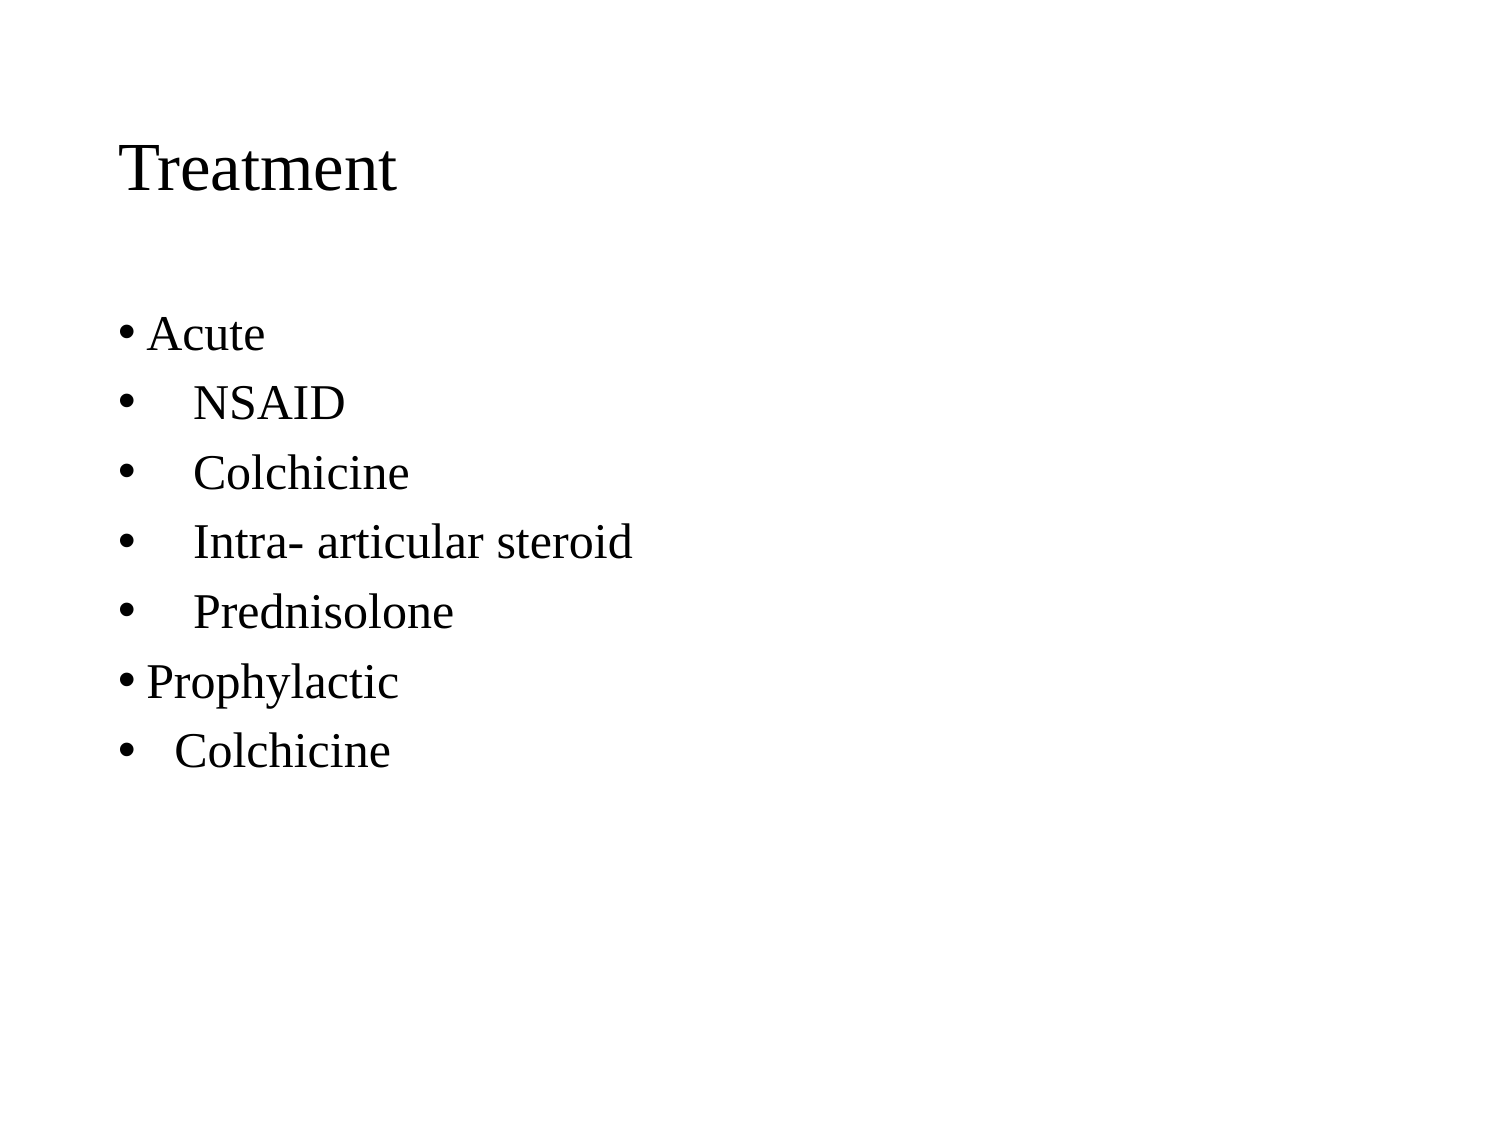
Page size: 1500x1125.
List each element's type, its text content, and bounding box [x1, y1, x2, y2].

title Treatment [103, 59, 1397, 278]
list Acute NSAID Colchicine Intra- articular steroid Prednisolone Prophylactic Colchicine [103, 299, 1397, 1014]
